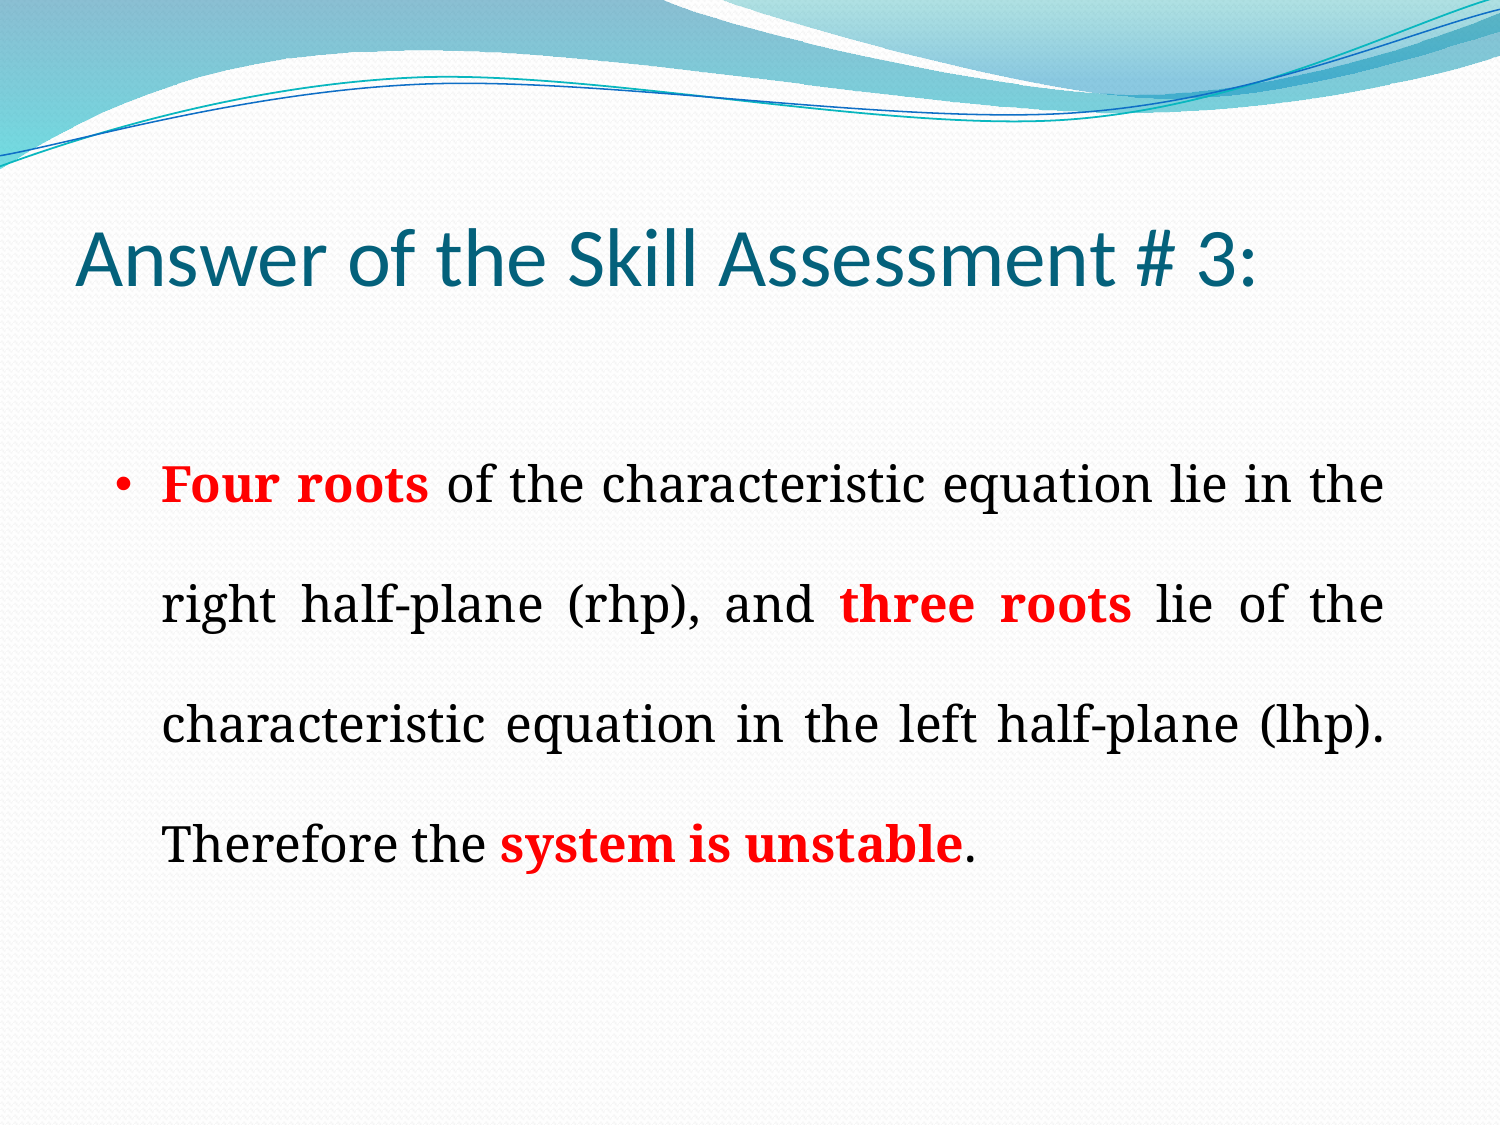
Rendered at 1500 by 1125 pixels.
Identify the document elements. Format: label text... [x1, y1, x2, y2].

title Answer of the Skill Assessment # 3: [75, 115, 1438, 303]
text_box Four roots of the characteristic equation lie in the right half-plane (rhp), and three roots lie of the characteristic equation in the left half-plane (lhp). Therefore the system is unstable. [100, 385, 1400, 880]
